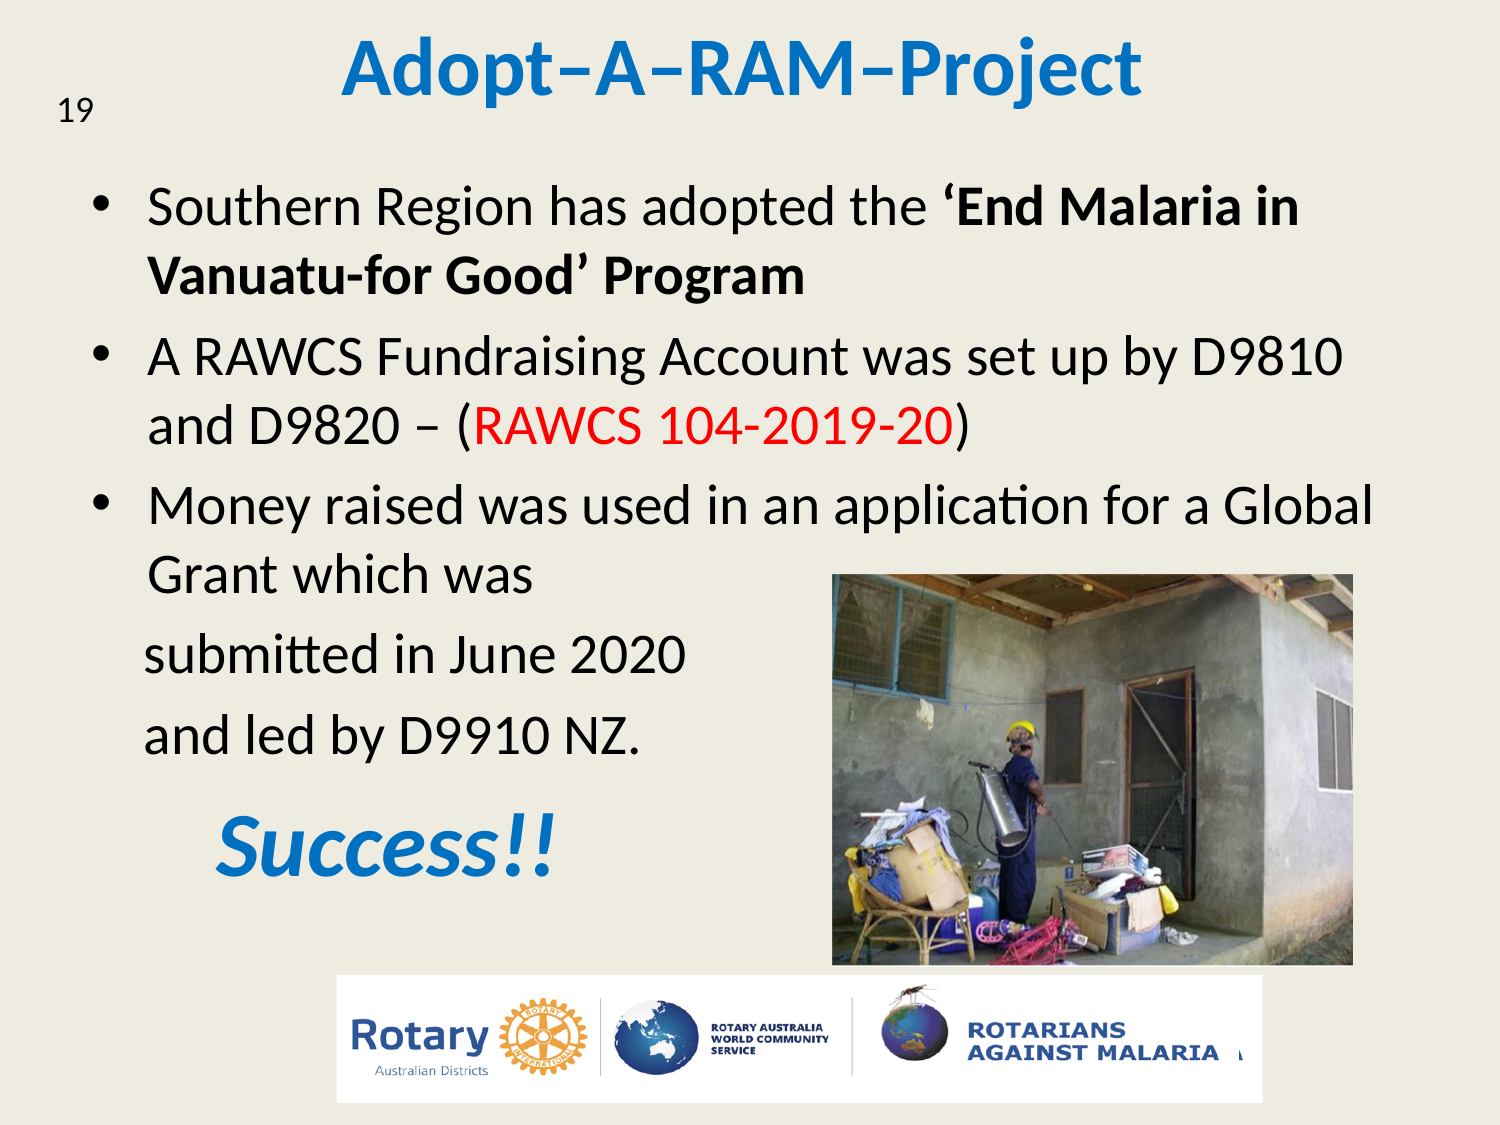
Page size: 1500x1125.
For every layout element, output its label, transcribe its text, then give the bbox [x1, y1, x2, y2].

title Adopt–A–RAM–Project [76, 0, 1427, 126]
picture [832, 574, 1353, 968]
text_box 19 [41, 78, 113, 138]
list Southern Region has adopted the ‘End Malaria in Vanuatu-for Good’ Program A RAWCS Fundraising Account was set up by D9810 and D9820 – (RAWCS 104-2019-20) Money raised was used in an application for a Global Grant which was submitted in June 2020 and led by D9910 NZ. Success!! [76, 160, 1427, 904]
